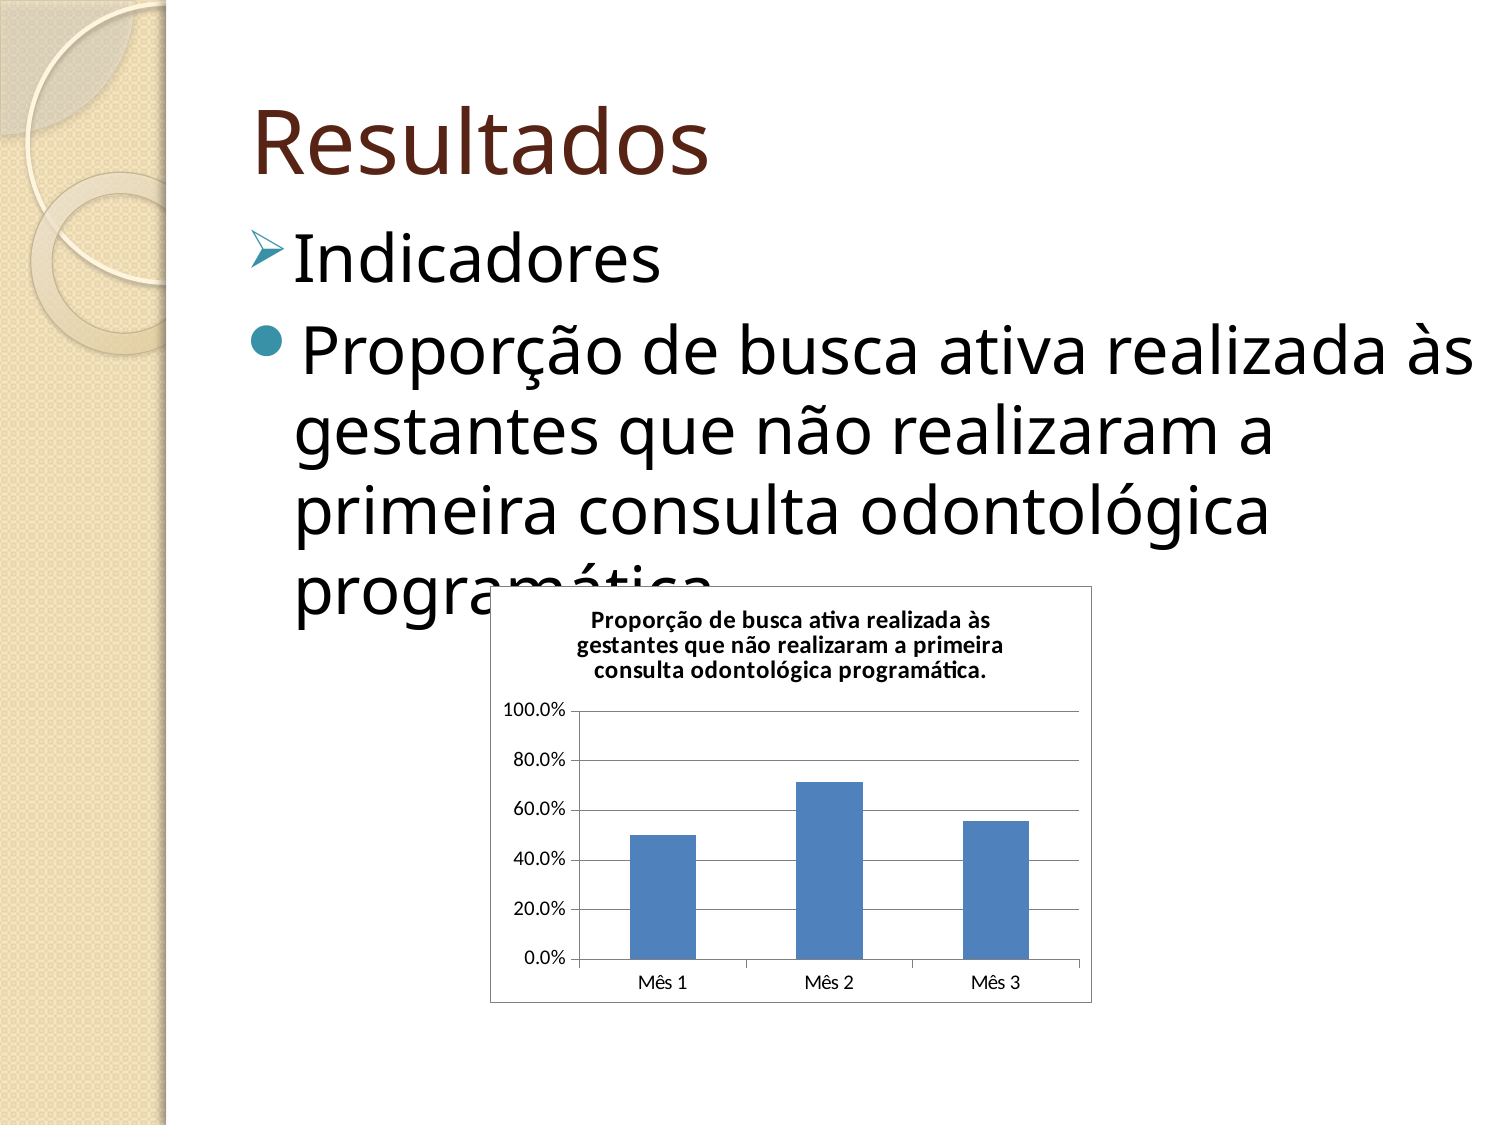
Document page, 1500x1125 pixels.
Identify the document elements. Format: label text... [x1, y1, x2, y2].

chart [489, 585, 1092, 1004]
title Resultados [235, 45, 1466, 208]
list Indicadores Proporção de busca ativa realizada às gestantes que não realizaram a primeira consulta odontológica programática. [218, 208, 1500, 652]
